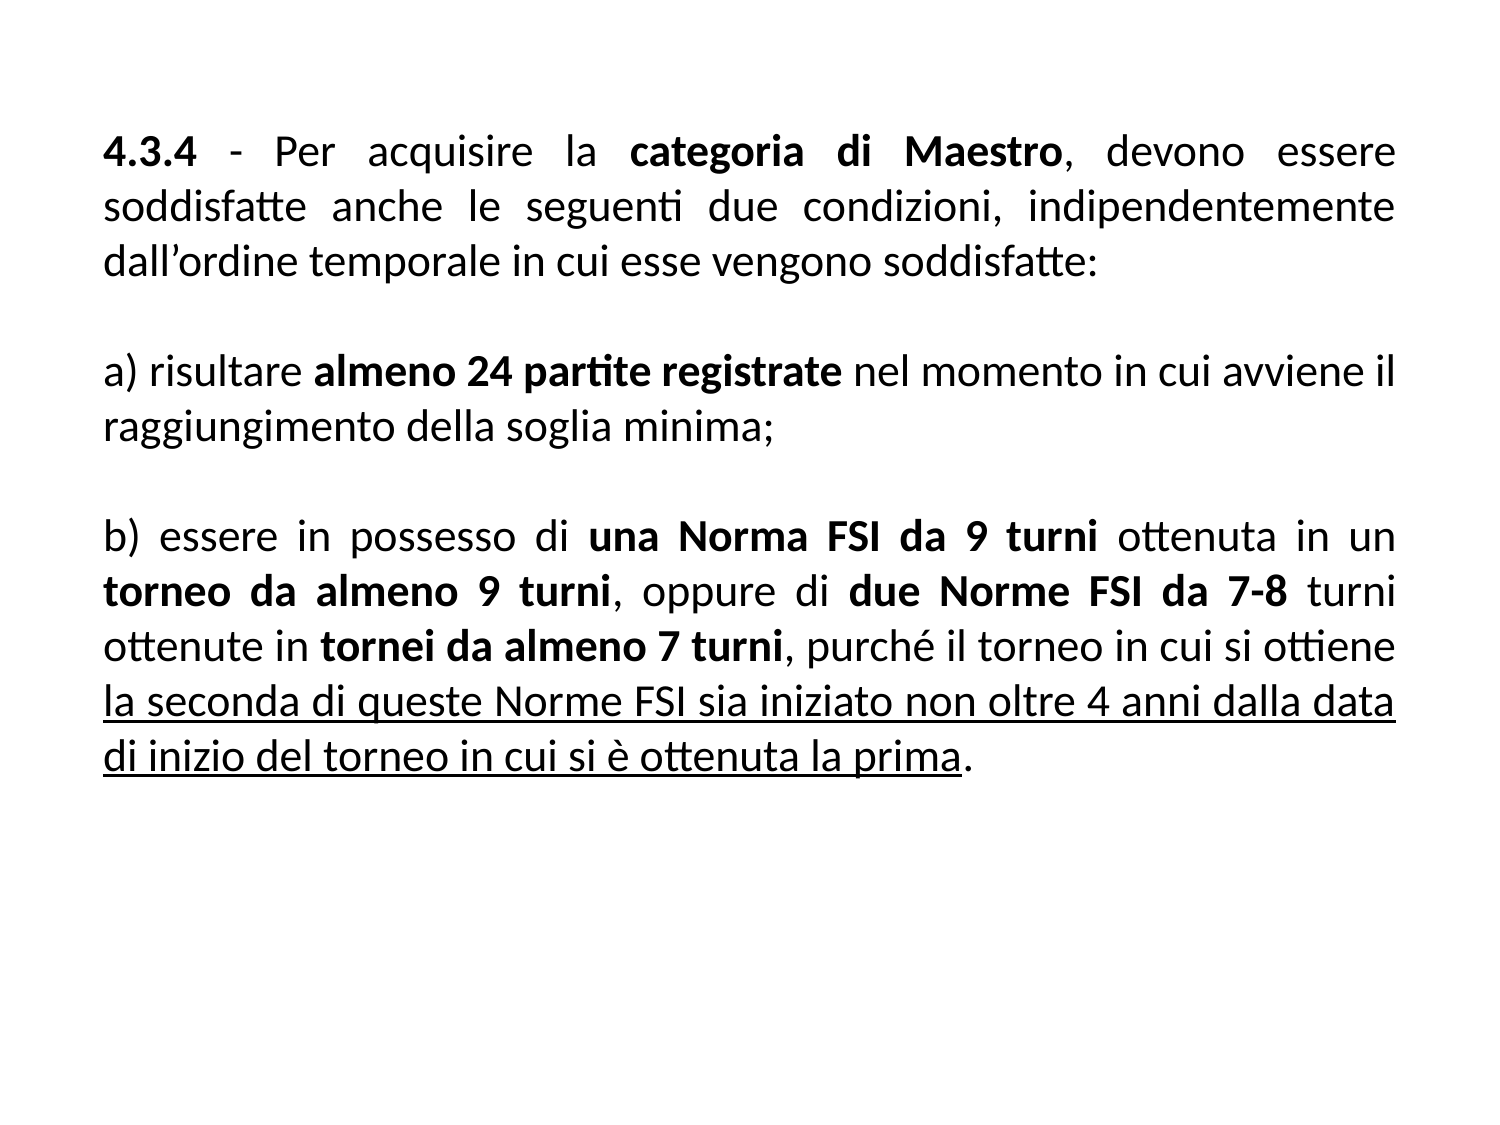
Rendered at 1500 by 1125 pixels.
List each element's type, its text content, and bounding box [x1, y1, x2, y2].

text_box 4.3.4 - Per acquisire la categoria di Maestro, devono essere soddisfatte anche le seguenti due condizioni, indipendentemente dall’ordine temporale in cui esse vengono soddisfatte: a) risultare almeno 24 partite registrate nel momento in cui avviene il raggiungimento della soglia minima; b) essere in possesso di una Norma FSI da 9 turni ottenuta in un torneo da almeno 9 turni, oppure di due Norme FSI da 7-8 turni ottenute in tornei da almeno 7 turni, purché il torneo in cui si ottiene la seconda di queste Norme FSI sia iniziato non oltre 4 anni dalla data di inizio del torneo in cui si è ottenuta la prima. [88, 113, 1412, 789]
